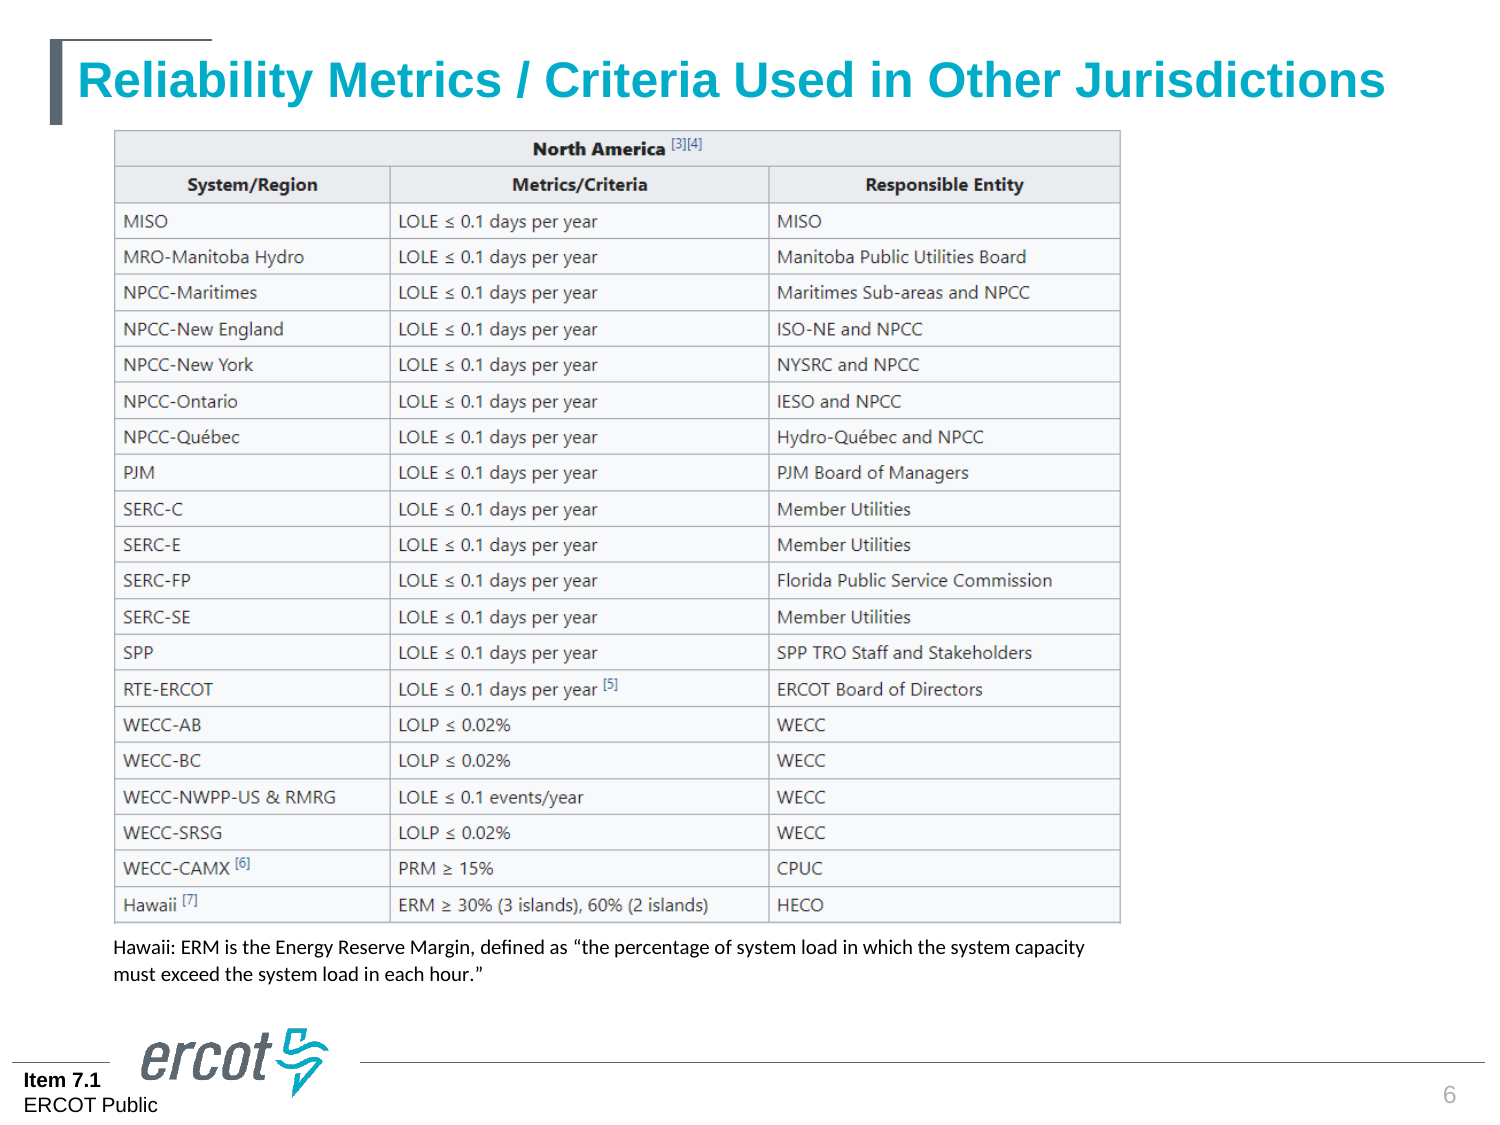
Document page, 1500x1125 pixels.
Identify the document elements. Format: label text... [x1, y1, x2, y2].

picture [75, 128, 1425, 997]
slide_number 6 [1412, 1076, 1488, 1112]
title Reliability Metrics / Criteria Used in Other Jurisdictions [62, 39, 1450, 125]
picture [137, 1024, 332, 1100]
